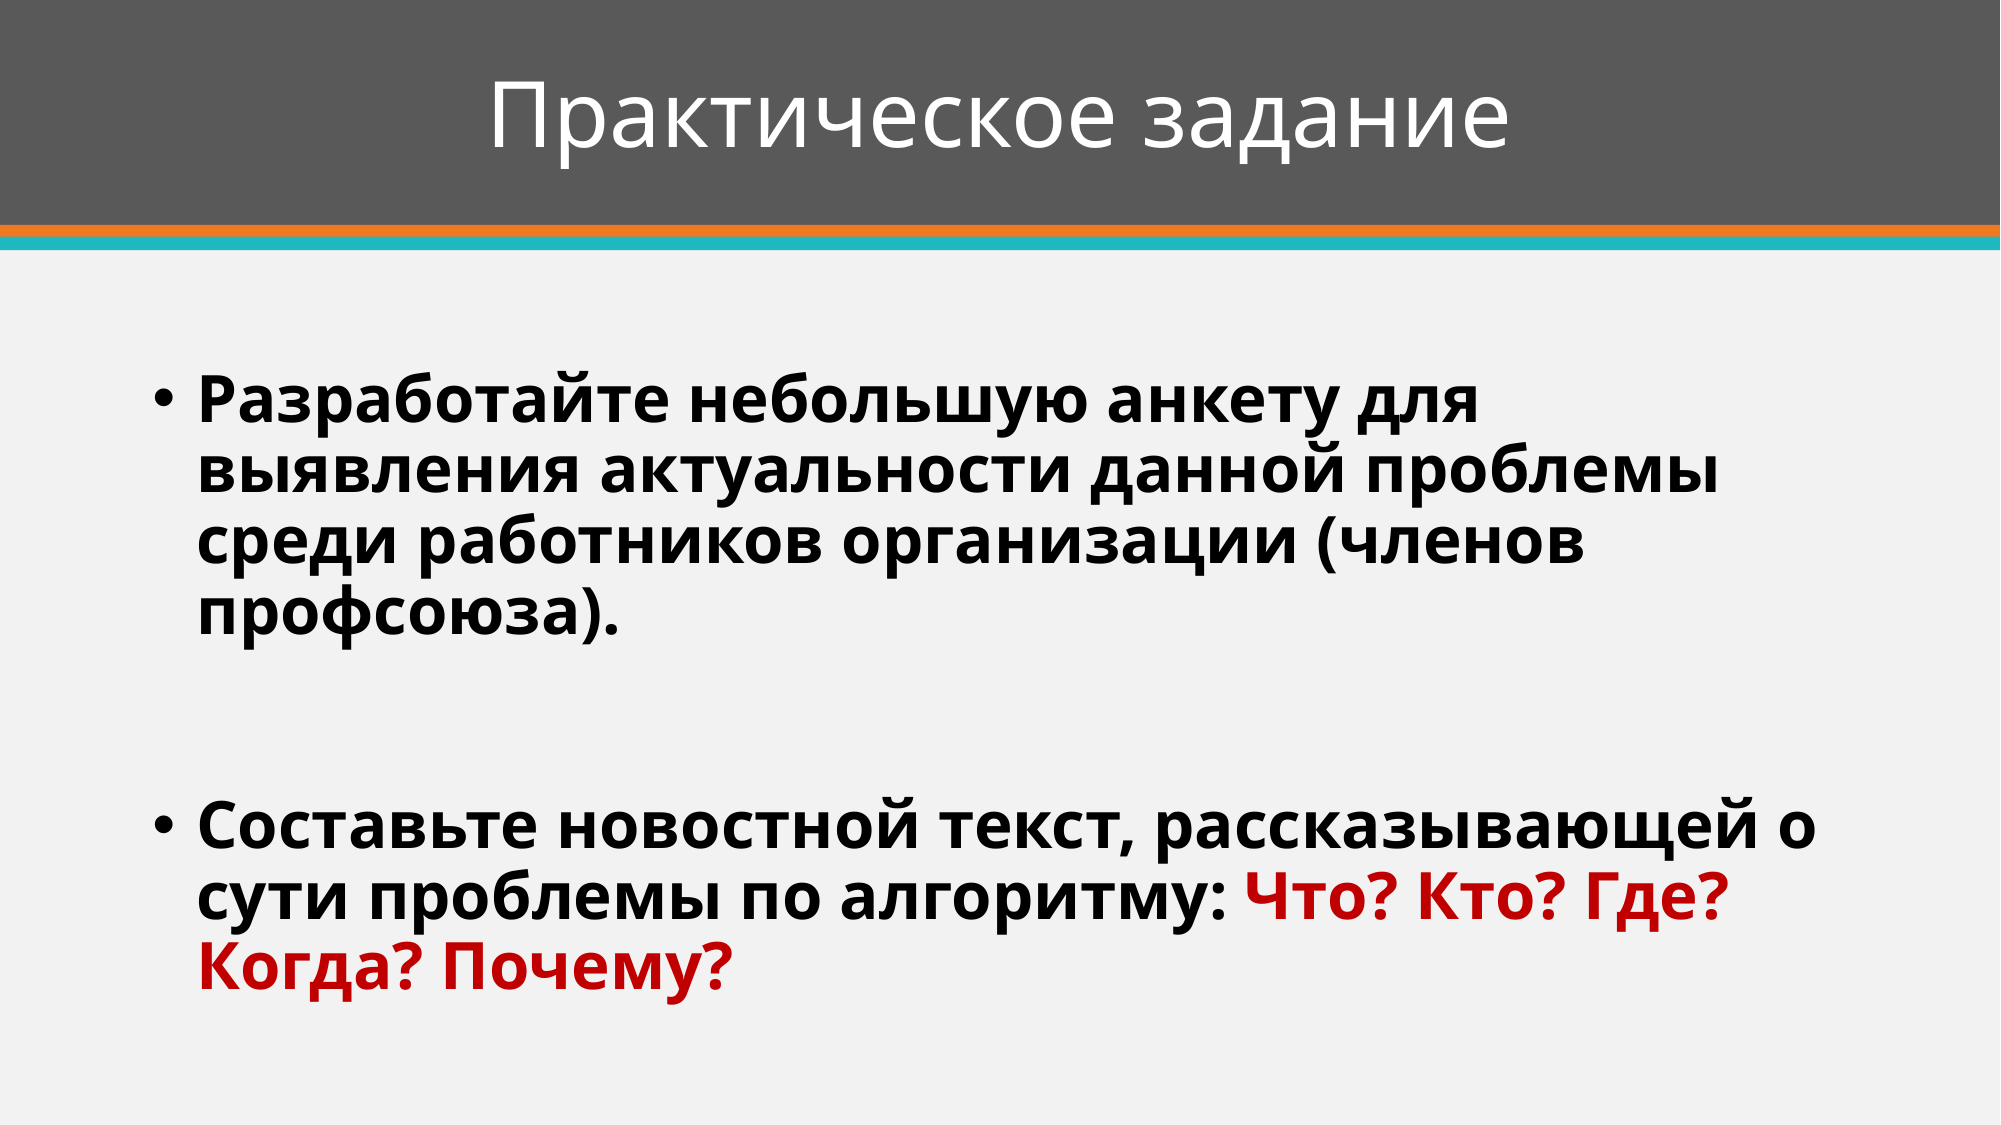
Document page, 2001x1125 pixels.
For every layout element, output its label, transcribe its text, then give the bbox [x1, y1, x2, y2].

list Разработайте небольшую анкету для выявления актуальности данной проблемы среди работников организации (членов профсоюза). Составьте новостной текст, рассказывающей о сути проблемы по алгоритму: Что? Кто? Где? Когда? Почему? [137, 358, 1884, 1013]
title Практическое задание [212, 41, 1788, 176]
